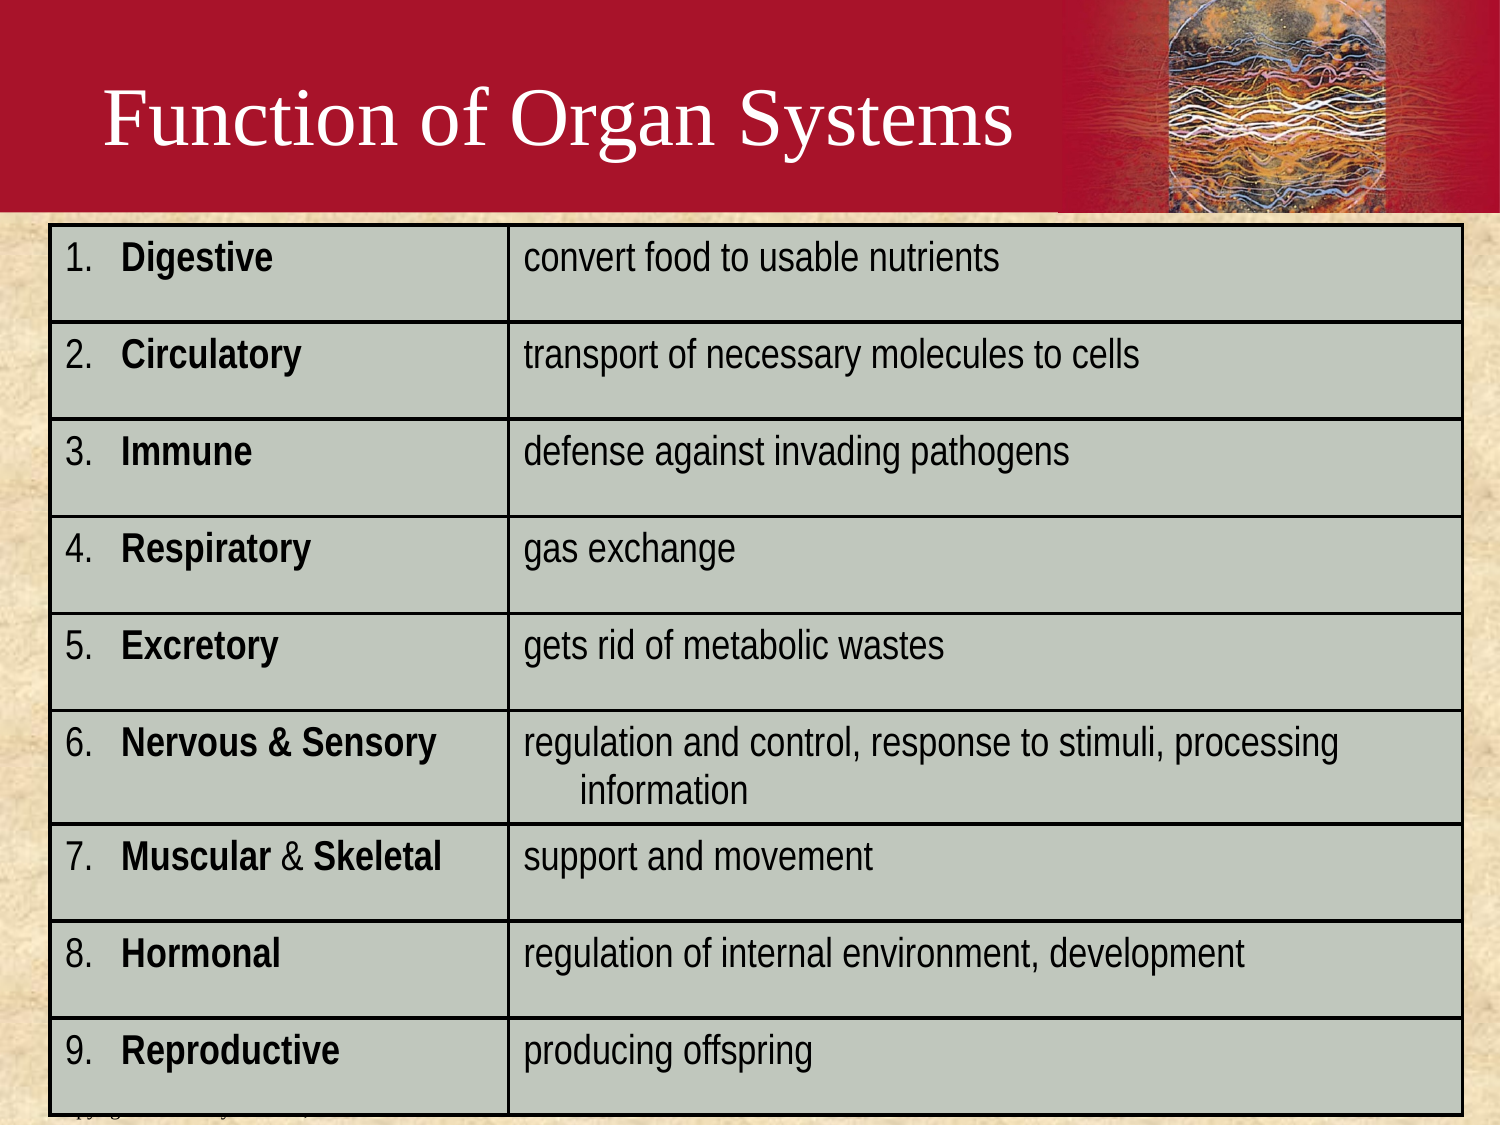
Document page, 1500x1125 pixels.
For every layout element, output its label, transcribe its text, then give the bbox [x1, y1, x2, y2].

table_cell 9. Reproductive [52, 1020, 507, 1113]
table_cell support and movement [510, 826, 1461, 919]
table_cell 6. Nervous & Sensory [52, 712, 507, 822]
table_cell producing offspring [510, 1020, 1461, 1113]
table_cell 8. Hormonal [52, 923, 507, 1016]
picture [0, 0, 1500, 1125]
table_cell gets rid of metabolic wastes [510, 615, 1461, 709]
table_cell 2. Circulatory [52, 324, 507, 417]
table_cell 4. Respiratory [52, 518, 507, 612]
table_cell 7. Muscular & Skeletal [52, 826, 507, 919]
table_cell 3. Immune [52, 421, 507, 515]
table_header 1. Digestive [52, 227, 507, 320]
table_header convert food to usable nutrients [510, 227, 1461, 320]
table_cell gas exchange [510, 518, 1461, 612]
table_cell 5. Excretory [52, 615, 507, 709]
table_cell defense against invading pathogens [510, 421, 1461, 515]
table_cell regulation and control, response to stimuli, processing information [510, 712, 1461, 822]
title Function of Organ Systems [87, 112, 1363, 213]
table_cell regulation of internal environment, development [510, 923, 1461, 1016]
table_cell transport of necessary molecules to cells [510, 324, 1461, 417]
